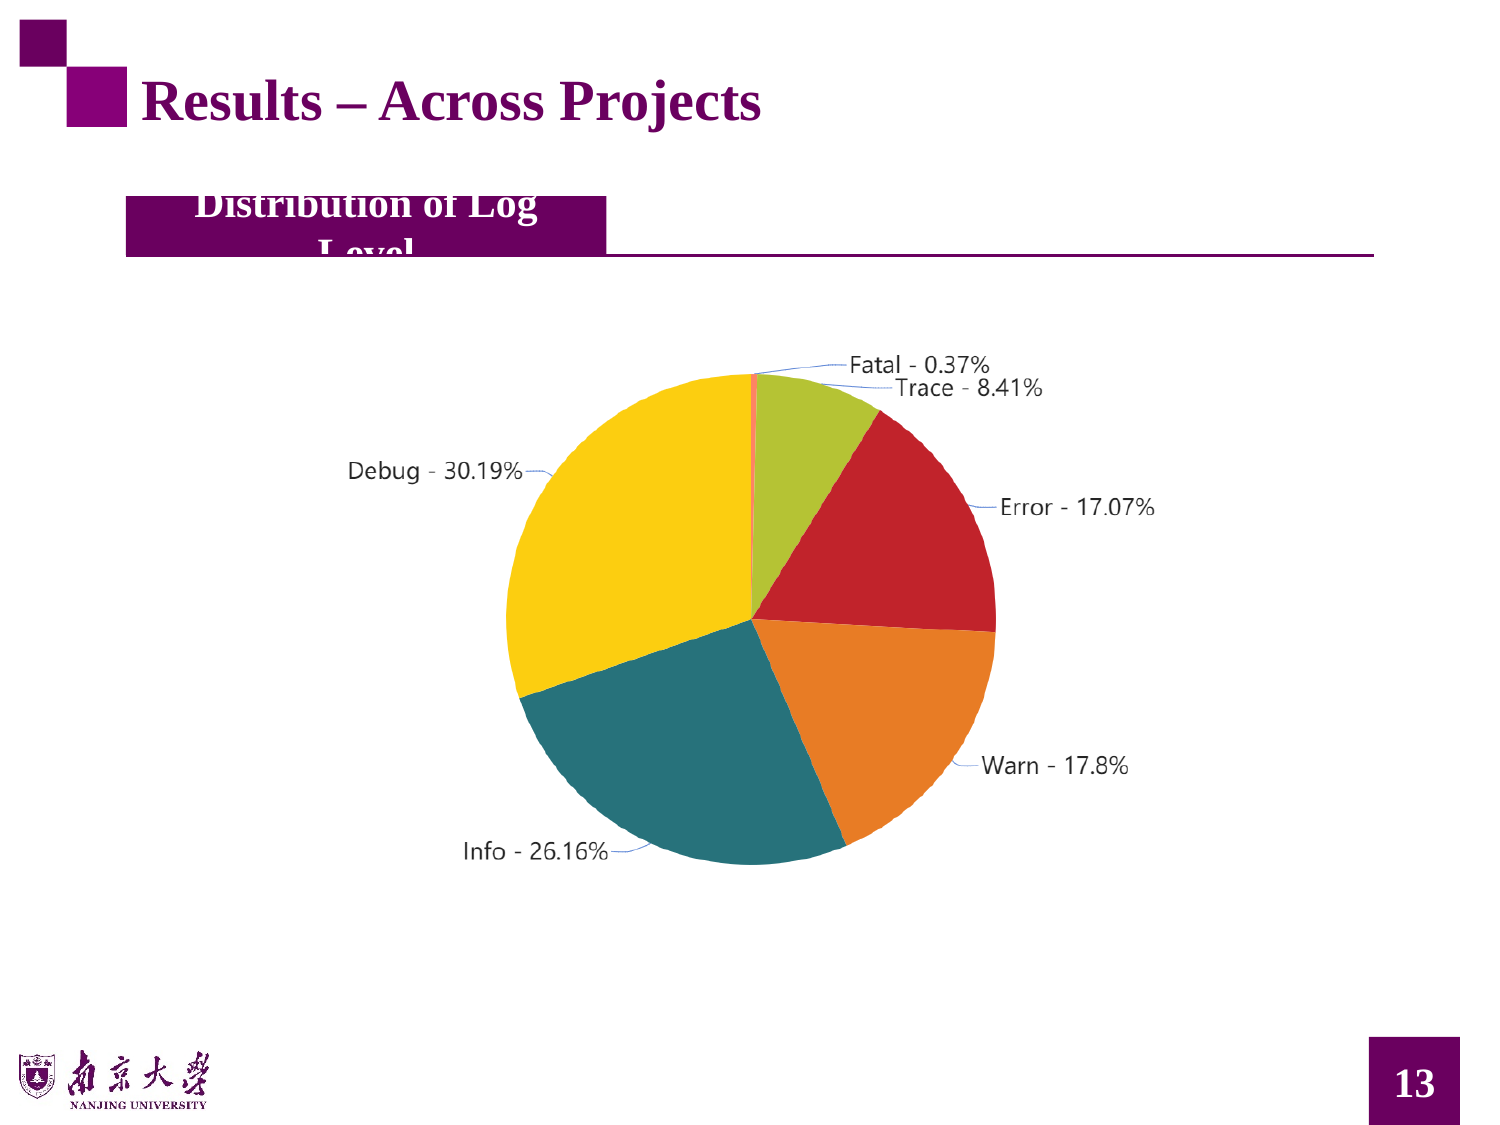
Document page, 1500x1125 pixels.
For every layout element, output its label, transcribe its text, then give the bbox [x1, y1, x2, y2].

list Results – Across Projects [126, 53, 1460, 140]
picture [341, 347, 1158, 870]
picture [19, 1050, 209, 1111]
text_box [125, 195, 1375, 256]
slide_number 13 [1328, 1050, 1500, 1111]
